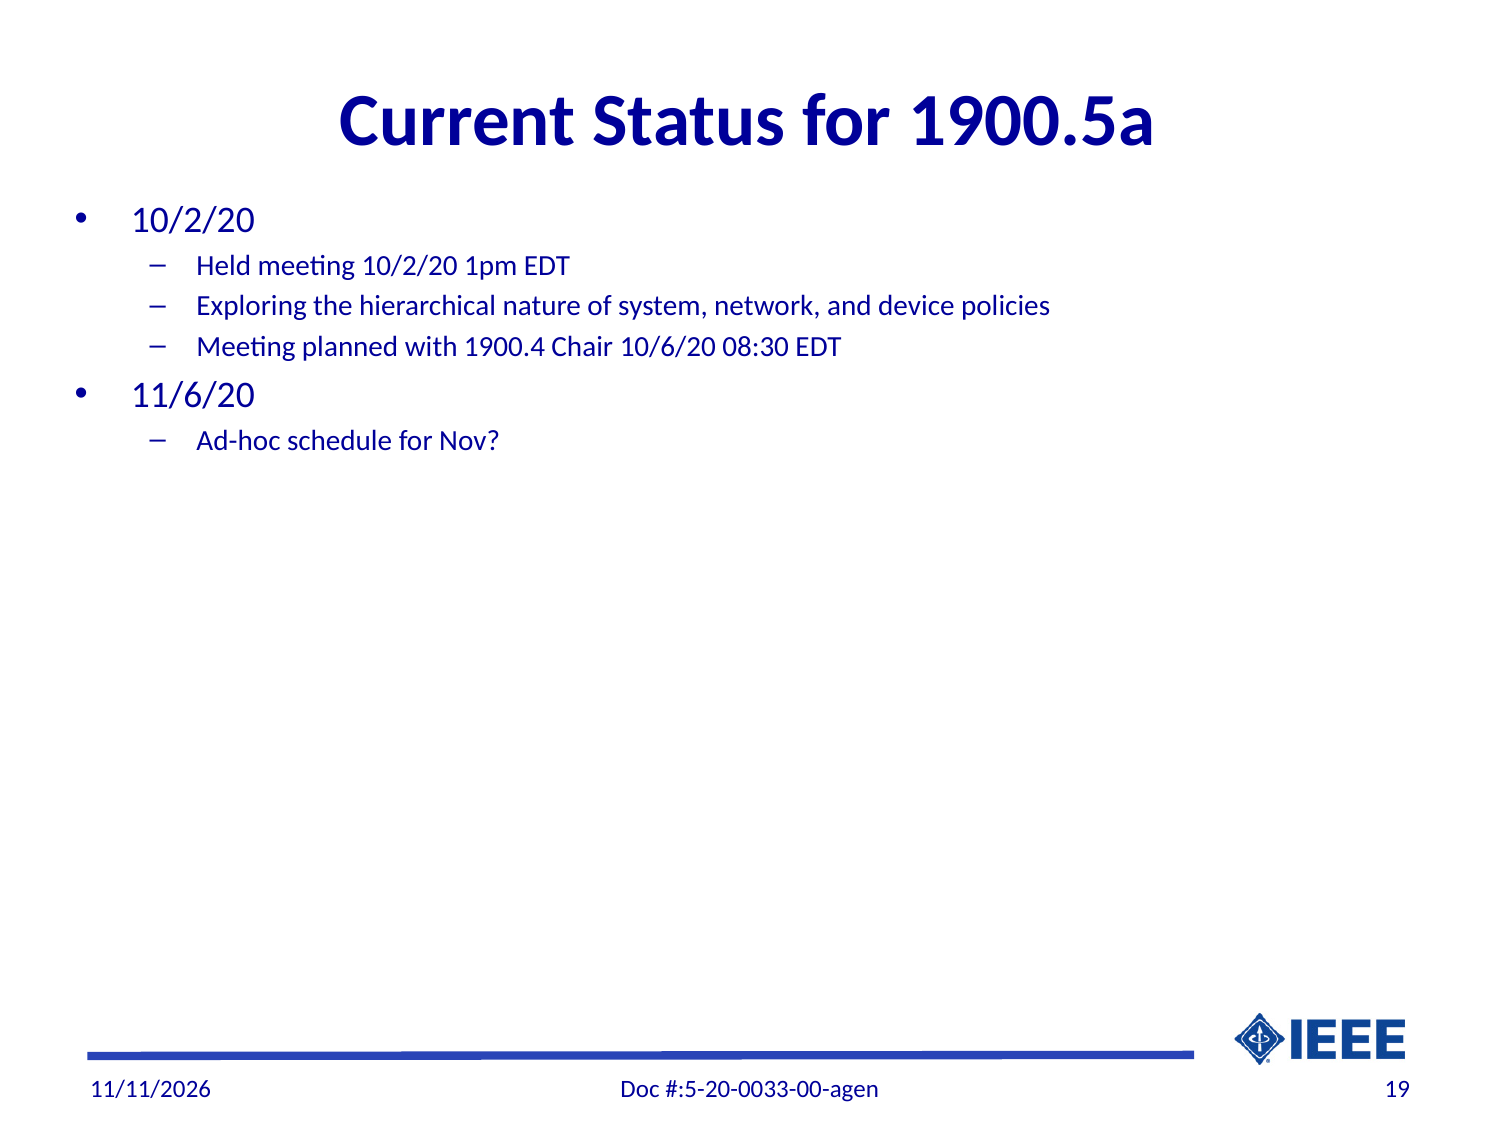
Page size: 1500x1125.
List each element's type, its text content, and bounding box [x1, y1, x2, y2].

slide_number 19 [1074, 1057, 1425, 1118]
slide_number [75, 1057, 425, 1118]
title Current Status for 1900.5a [73, 22, 1424, 187]
list 10/2/20 Held meeting 10/2/20 1pm EDT Exploring the hierarchical nature of system, network, and device policies Meeting planned with 1900.4 Chair 10/6/20 08:30 EDT 11/6/20 Ad-hoc schedule for Nov? [59, 187, 1441, 930]
footer Doc #:5-20-0033-00-agen [512, 1057, 988, 1118]
picture [1231, 1011, 1406, 1057]
